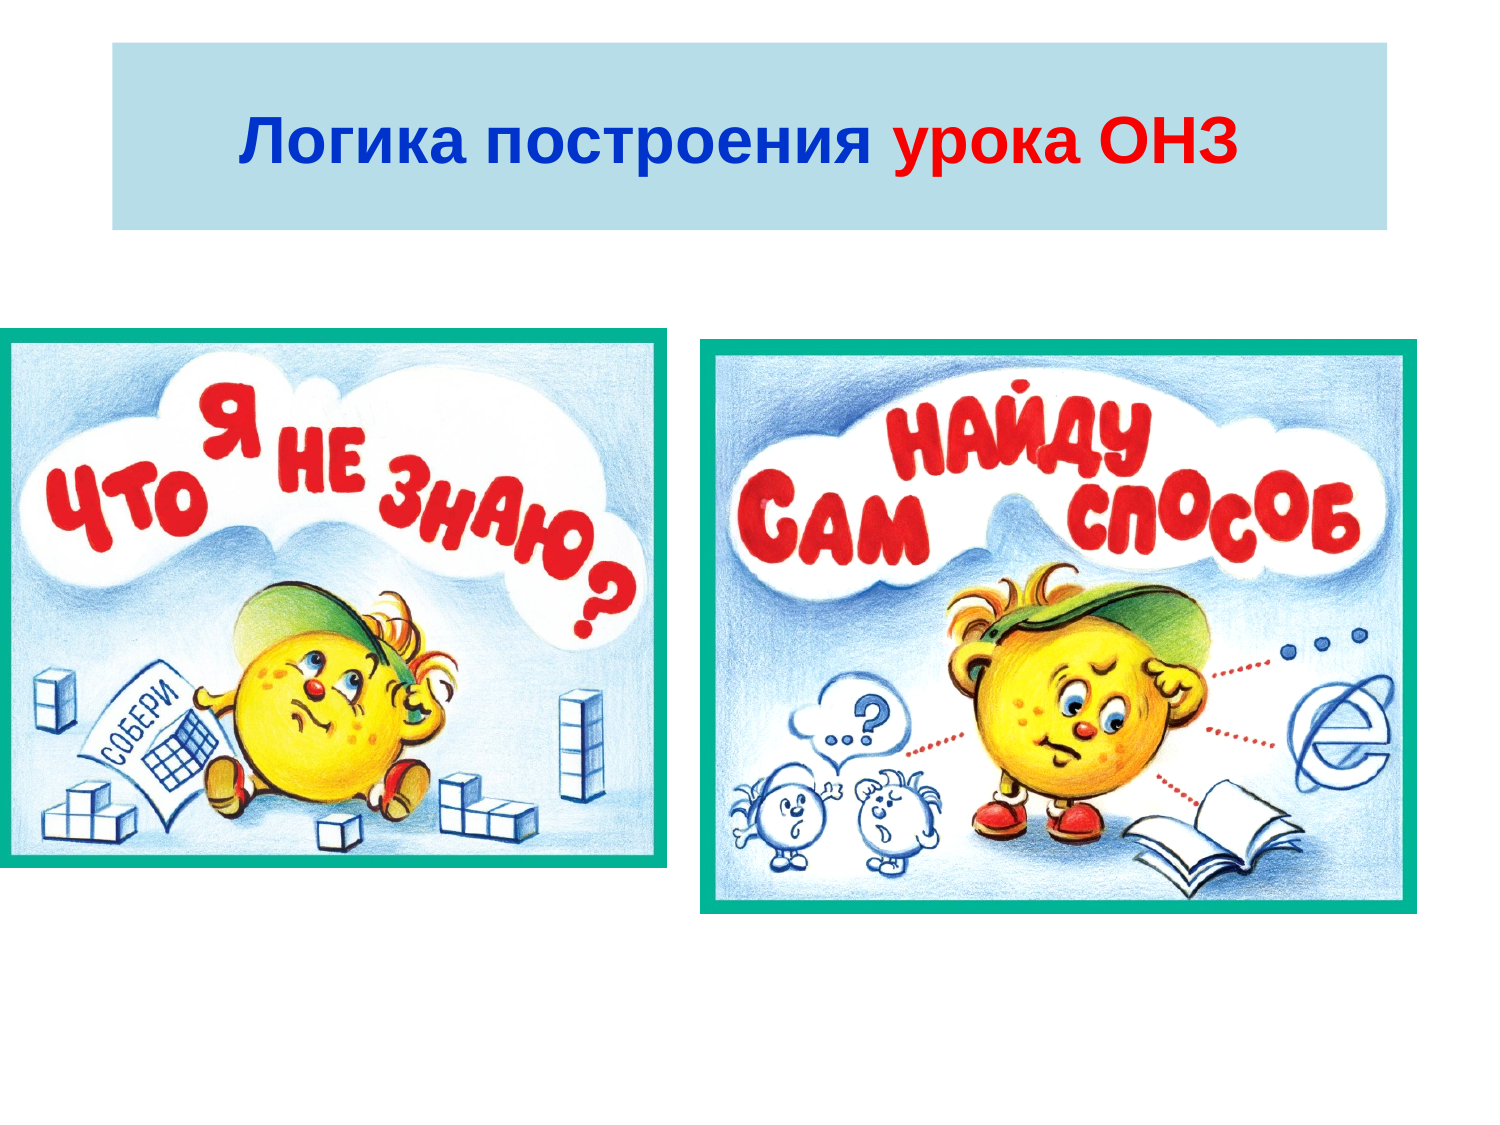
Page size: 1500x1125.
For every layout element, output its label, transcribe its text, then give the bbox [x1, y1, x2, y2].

picture [700, 339, 1417, 915]
title Логика построения урока ОНЗ [112, 42, 1388, 231]
picture [0, 327, 667, 868]
